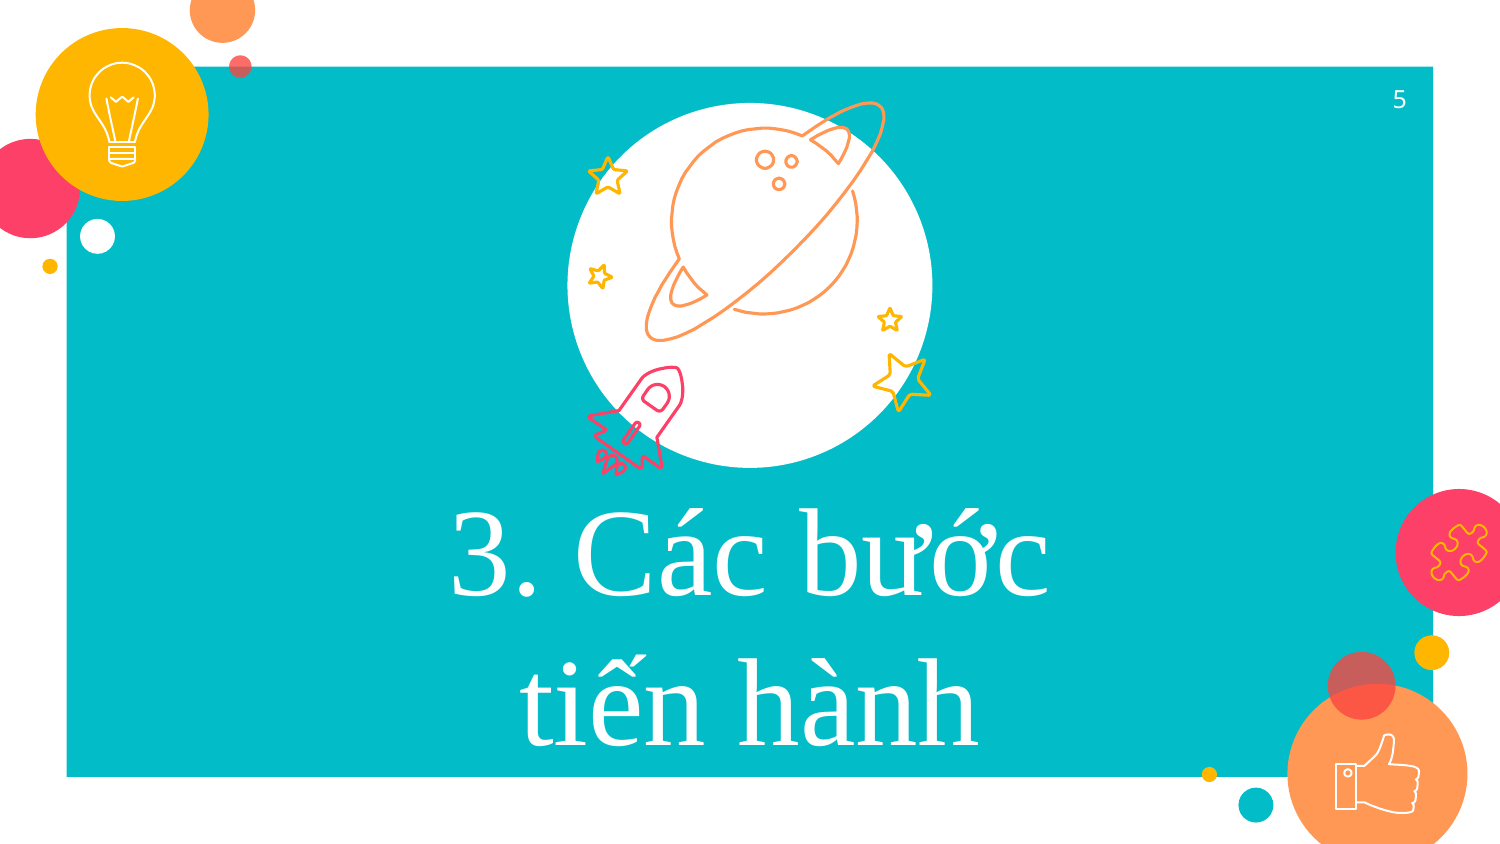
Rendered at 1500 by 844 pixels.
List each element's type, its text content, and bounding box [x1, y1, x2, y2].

text_box [567, 139, 933, 468]
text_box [646, 102, 885, 341]
slide_number 5 [1331, 68, 1422, 134]
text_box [590, 372, 689, 471]
title 3. Các bước tiến hành [361, 474, 1139, 767]
